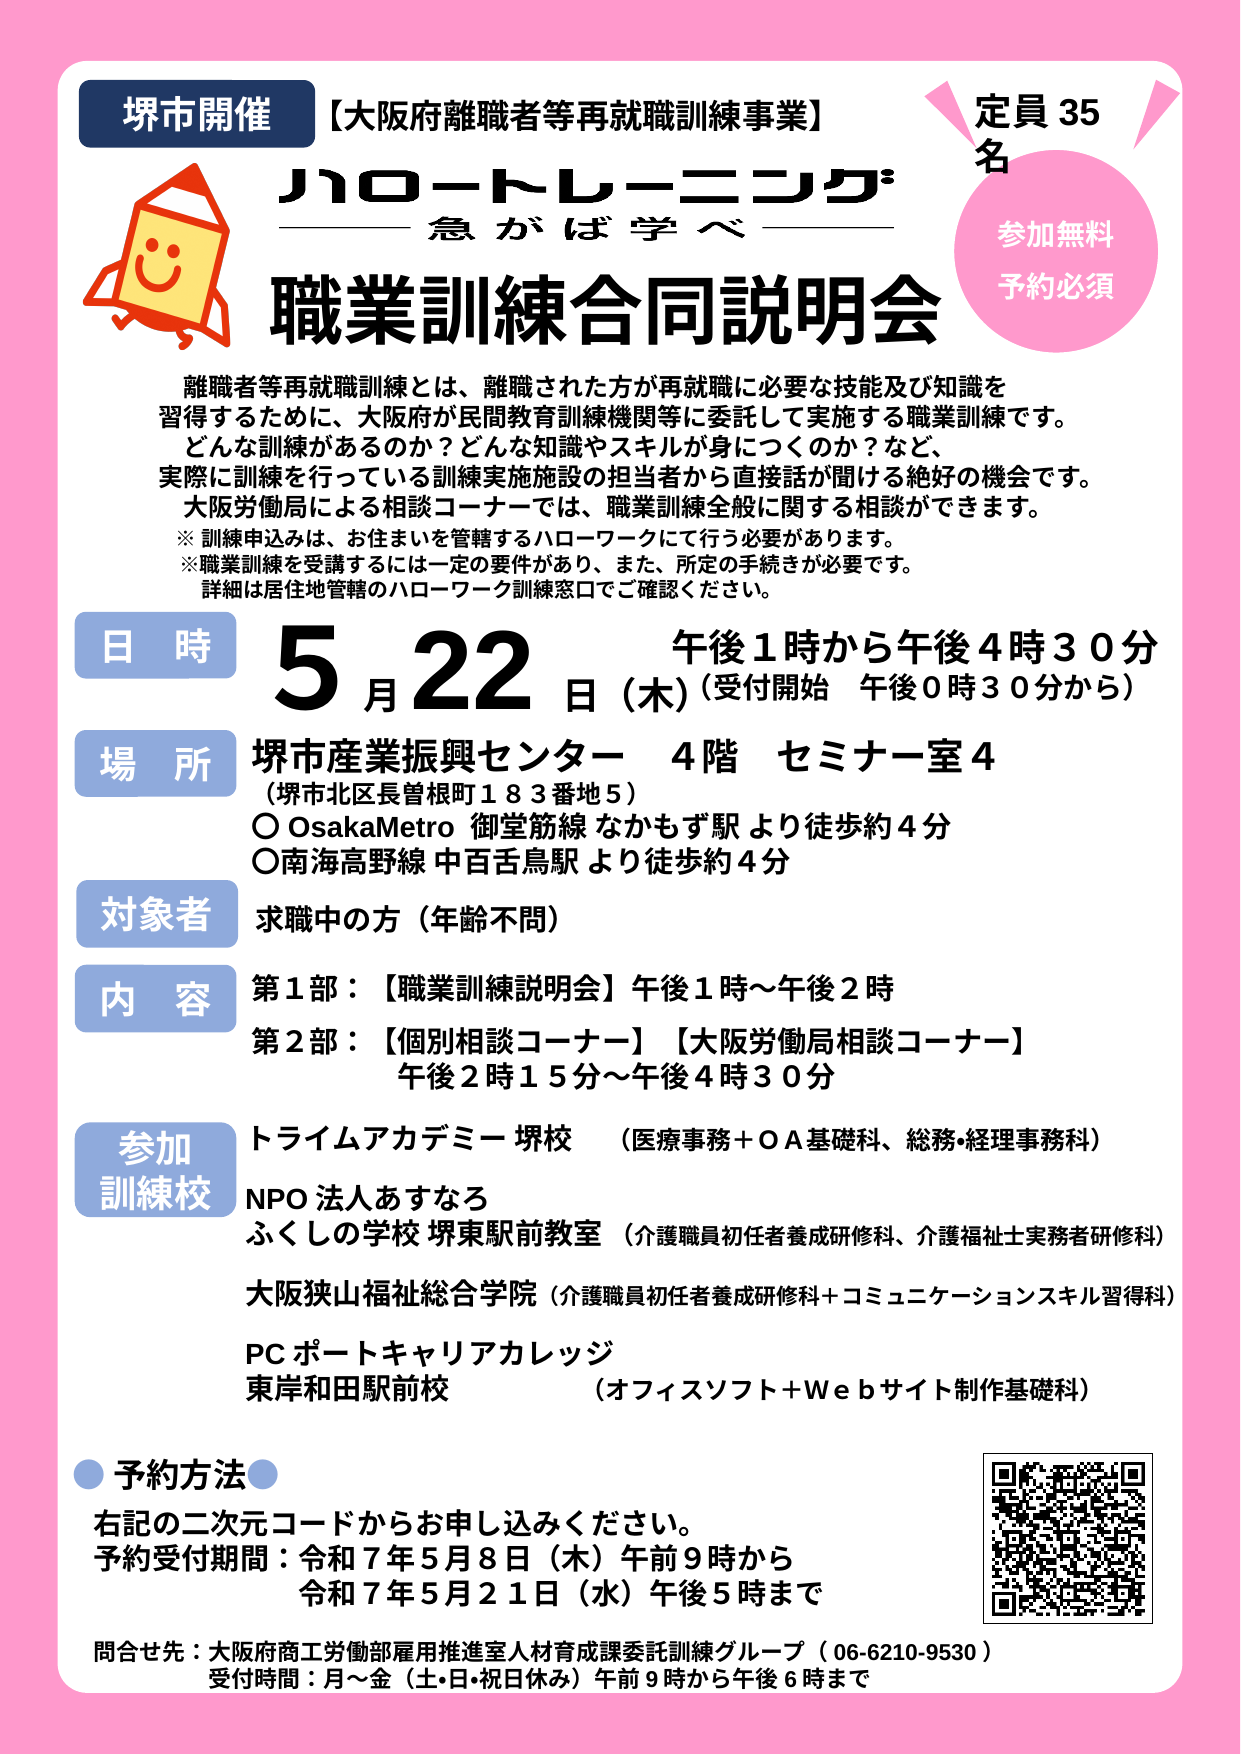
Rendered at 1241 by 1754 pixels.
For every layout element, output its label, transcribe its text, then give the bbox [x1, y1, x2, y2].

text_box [74, 611, 608, 679]
text_box ５月22日（木） [236, 679, 1197, 725]
text_box 離職者等再就職訓練とは、離職された方が再就職に必要な技能及び知識を 習得するために、大阪府が民間教育訓練機関等に委託して実施する職業訓練です。 どんな訓練があるのか？どんな知識やスキルが身につくのか？など、 実際に訓練を行っている訓練実施施設の担当者から直接話が聞ける絶好の機会です。 大阪労働局による相談コーナーでは、職業訓練全般に関する相談ができます。 ※訓練申込みは、お住まいを管轄するハローワークにて行う必要があります。 ※職業訓練を受講するには一定の要件があり、また、所定の手続きが必要です。 詳細は居住地管轄のハローワーク訓練窓口でご確認ください。 [143, 364, 1105, 609]
text_box 職業訓練合同説明会 [285, 256, 976, 361]
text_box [76, 878, 612, 948]
text_box 参加無料 予約必須 [944, 185, 1168, 362]
text_box 【大阪府離職者等再就職訓練事業】 [315, 87, 945, 143]
text_box [0, 0, 1241, 1754]
text_box 午後１時から午後４時３０分 （受付開始 午後０時３０分から） [581, 616, 1241, 712]
text_box ●予約方法● [57, 1446, 478, 1502]
text_box 堺市開催 [77, 78, 317, 149]
text_box ５月22日（木） [236, 589, 1197, 616]
picture [43, 123, 918, 389]
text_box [74, 963, 1197, 1103]
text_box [74, 725, 1202, 888]
text_box 高槻市開催 [56, 59, 1184, 589]
text_box 高槻市開催 [56, 389, 1184, 1693]
text_box 右記の二次元コードからお申し込みください。 予約受付期間：令和７年５月８日（木）午前９時から 令和７年５月２１日（水）午後５時まで 問合せ先：大阪府商工労働部雇用推進室人材育成課委託訓練グループ（06-6210-9530） 受付時間：月～金（土・日・祝日休み）午前9時から午後6時まで [78, 1497, 1169, 1700]
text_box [74, 1113, 1215, 1417]
text_box 定員35名 [960, 80, 1147, 185]
picture [983, 1453, 1153, 1624]
text_box [922, 79, 978, 149]
text_box [1132, 78, 1182, 151]
